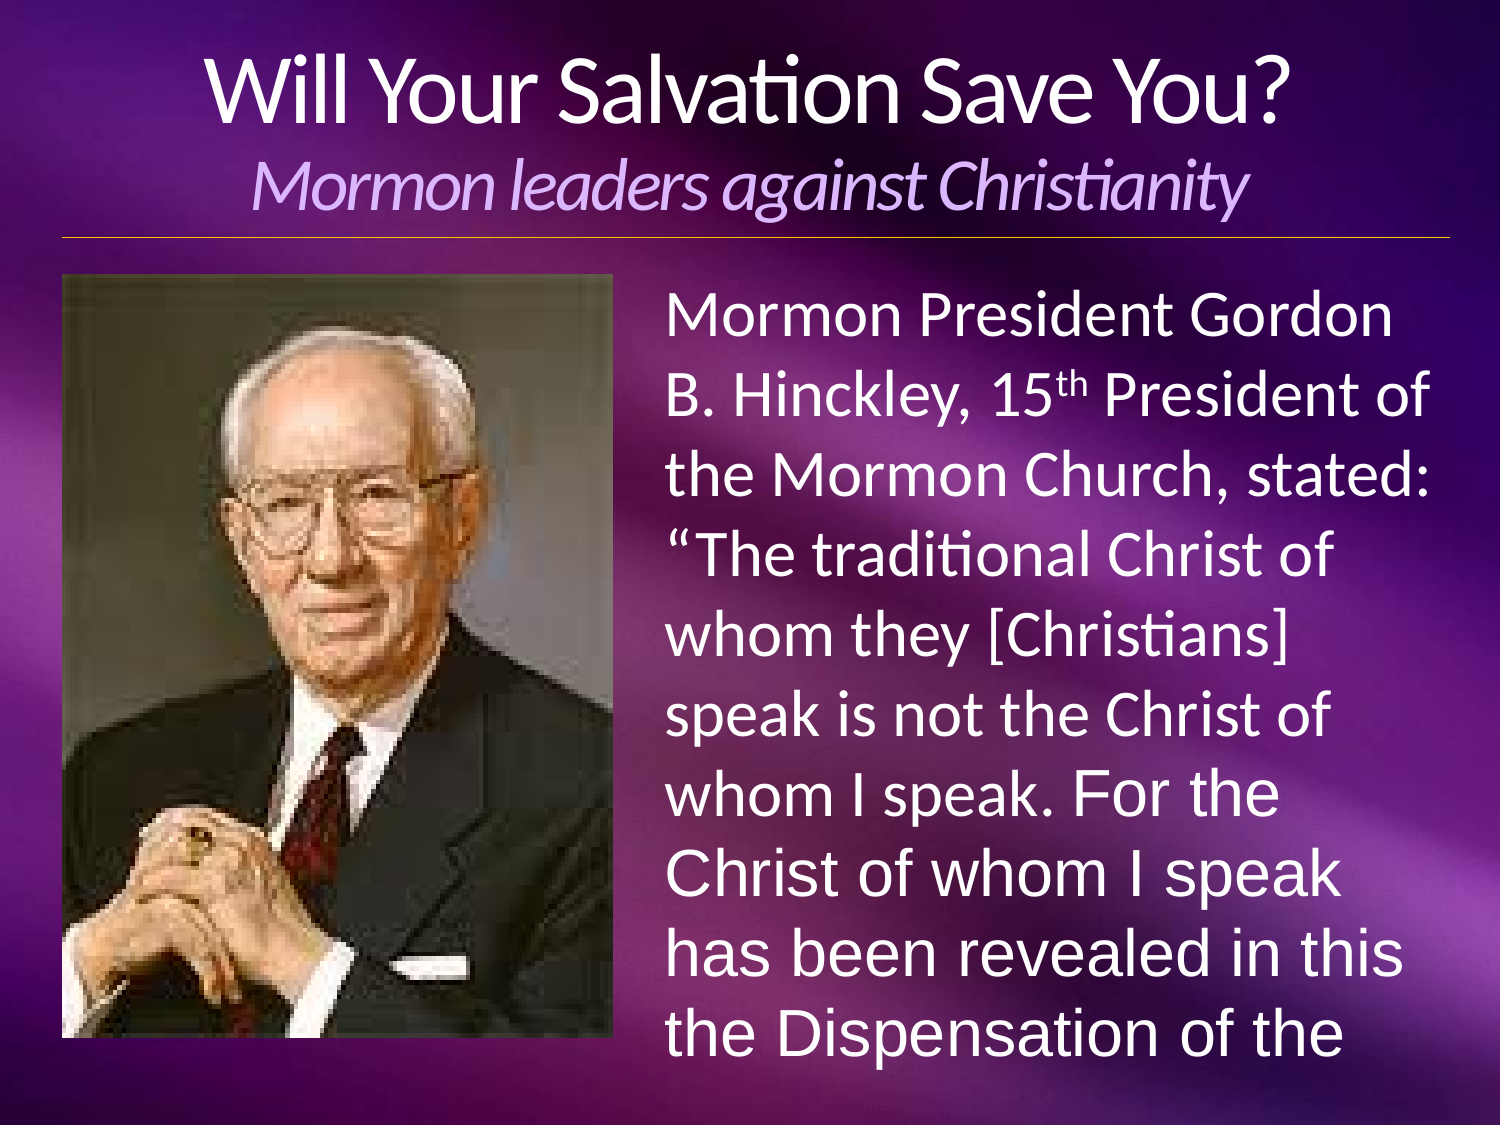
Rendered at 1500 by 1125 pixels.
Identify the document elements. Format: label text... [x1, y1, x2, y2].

picture [0, 0, 1500, 1125]
text_box Mormon President Gordon B. Hinckley, 15th President of the Mormon Church, stated: “The traditional Christ of whom they [Christians] speak is not the Christ of whom I speak. For the Christ of whom I speak has been revealed in this the Dispensation of the [649, 262, 1475, 1077]
title Will Your Salvation Save You? Mormon leaders against Christianity [62, 37, 1438, 229]
